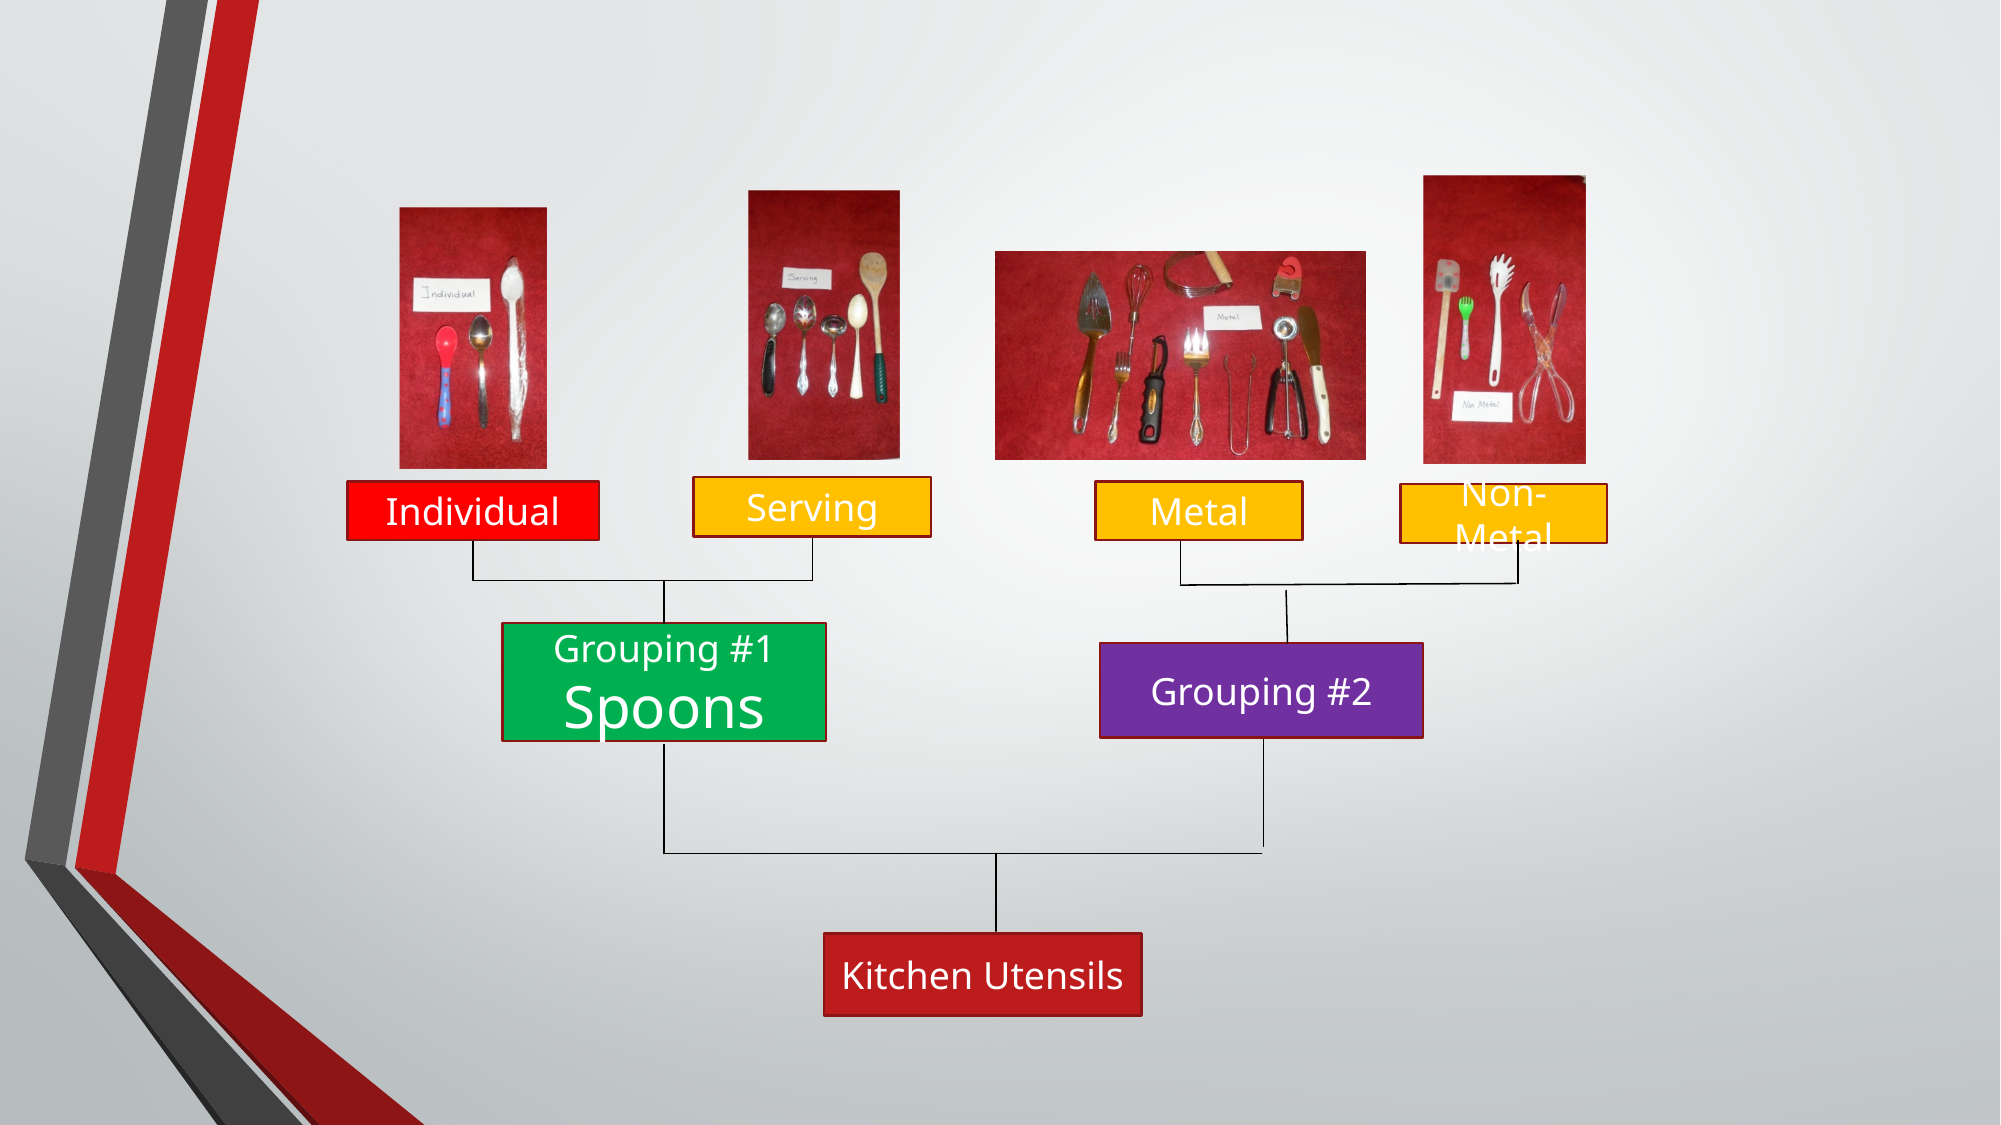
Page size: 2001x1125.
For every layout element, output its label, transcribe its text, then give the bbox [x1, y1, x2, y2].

picture [995, 176, 1649, 464]
text_box Individual [346, 480, 600, 541]
picture [689, 191, 959, 460]
text_box Grouping #1 Spoons [501, 622, 827, 742]
picture [342, 208, 605, 469]
text_box Grouping #2 [1099, 642, 1424, 739]
text_box Serving [692, 476, 932, 538]
text_box Metal [1094, 480, 1304, 541]
text_box Kitchen Utensils [823, 932, 1143, 1017]
text_box Non-Metal [1399, 483, 1608, 544]
